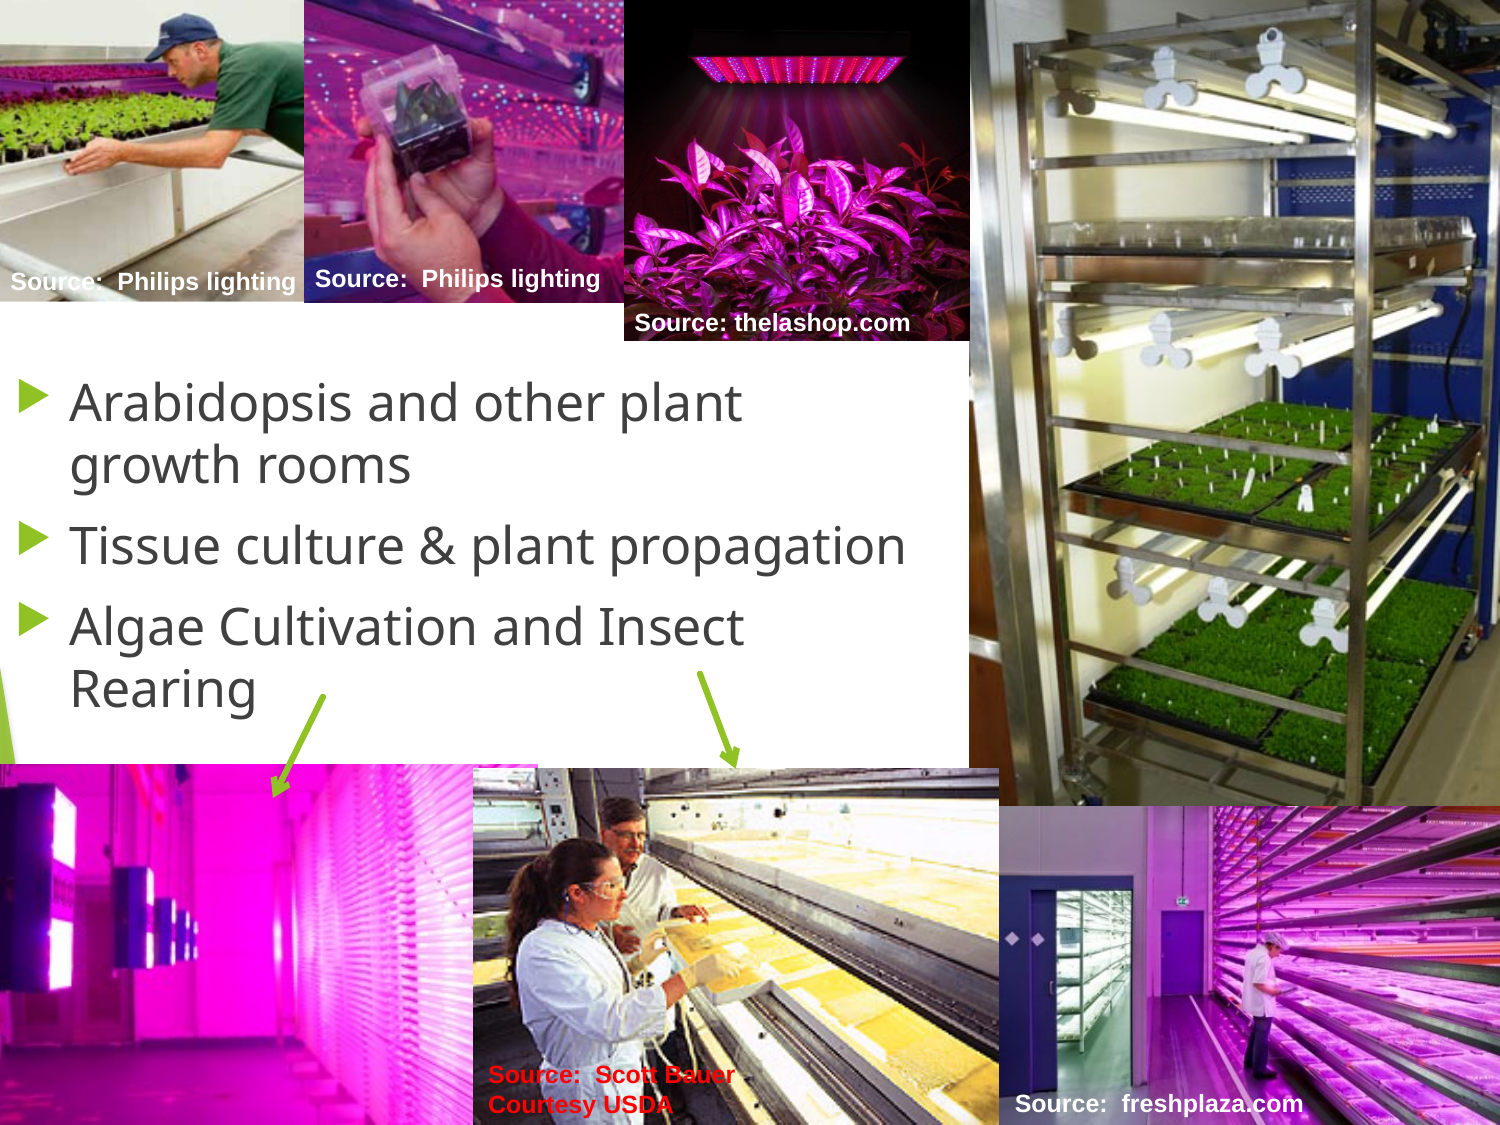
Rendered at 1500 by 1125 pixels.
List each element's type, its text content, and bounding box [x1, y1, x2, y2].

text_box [272, 696, 324, 799]
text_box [699, 673, 737, 770]
picture [0, 0, 1500, 1125]
list Arabidopsis and other plant growth rooms Tissue culture & plant propagation Algae Cultivation and Insect Rearing [0, 362, 939, 747]
